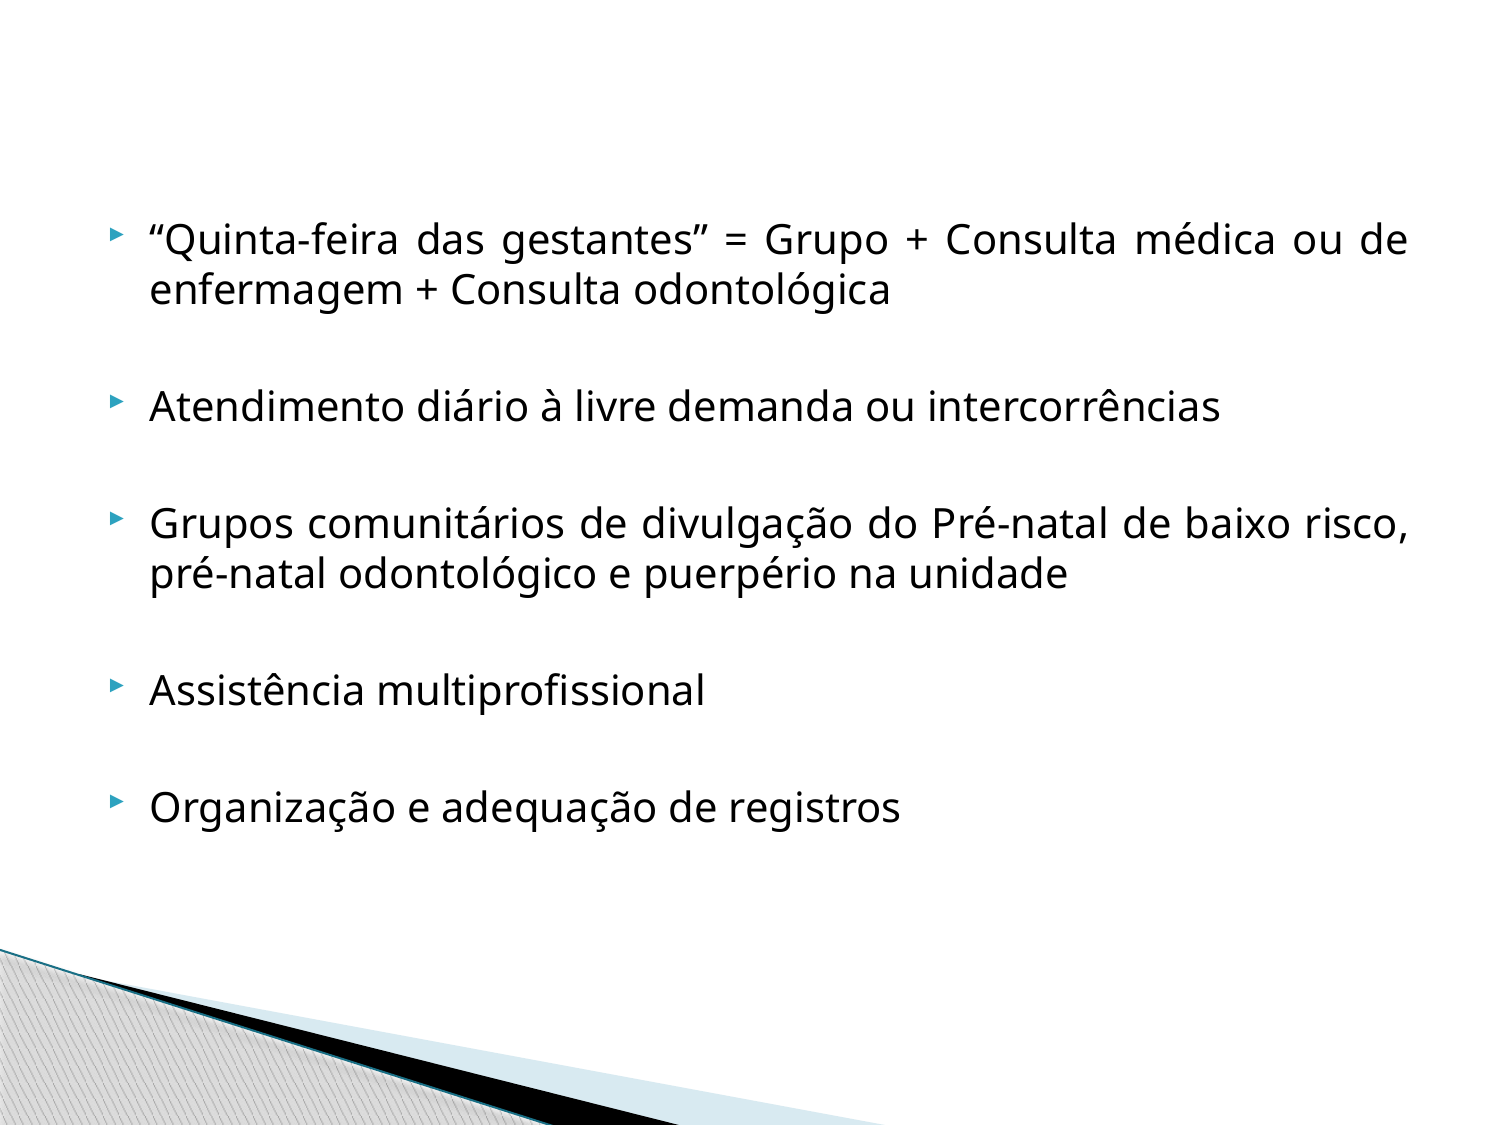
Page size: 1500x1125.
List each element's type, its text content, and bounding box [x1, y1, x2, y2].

list “Quinta-feira das gestantes” = Grupo + Consulta médica ou de enfermagem + Consulta odontológica Atendimento diário à livre demanda ou intercorrências Grupos comunitários de divulgação do Pré-natal de baixo risco, pré-natal odontológico e puerpério na unidade Assistência multiprofissional Organização e adequação de registros [75, 137, 1425, 986]
